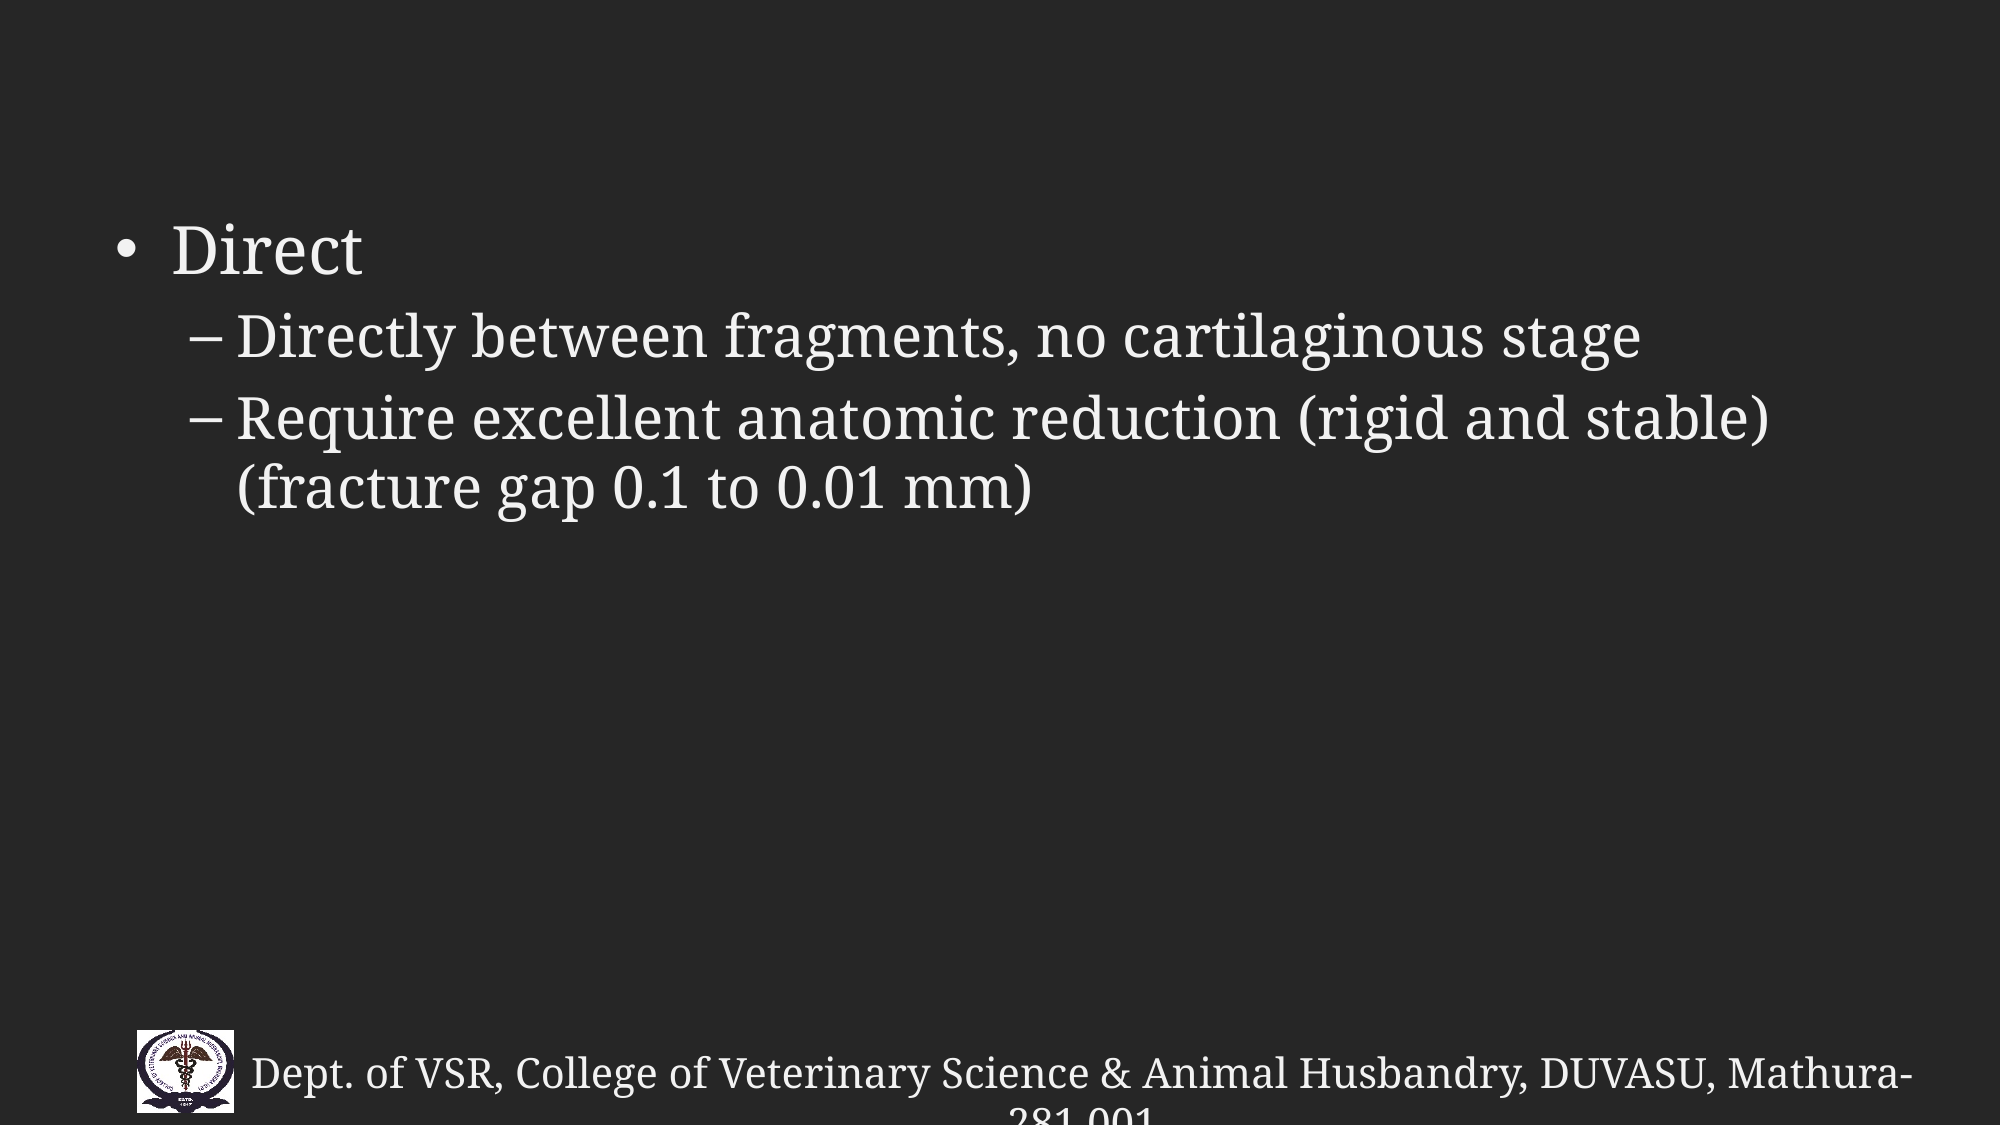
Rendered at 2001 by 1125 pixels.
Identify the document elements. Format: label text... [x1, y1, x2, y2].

text_box Dept. of VSR, College of Veterinary Science & Animal Husbandry, DUVASU, Mathura- 281 001 [232, 1039, 1933, 1125]
picture [137, 1029, 235, 1113]
list Direct Directly between fragments, no cartilaginous stage Require excellent anatomic reduction (rigid and stable) (fracture gap 0.1 to 0.01 mm) [99, 200, 1900, 943]
